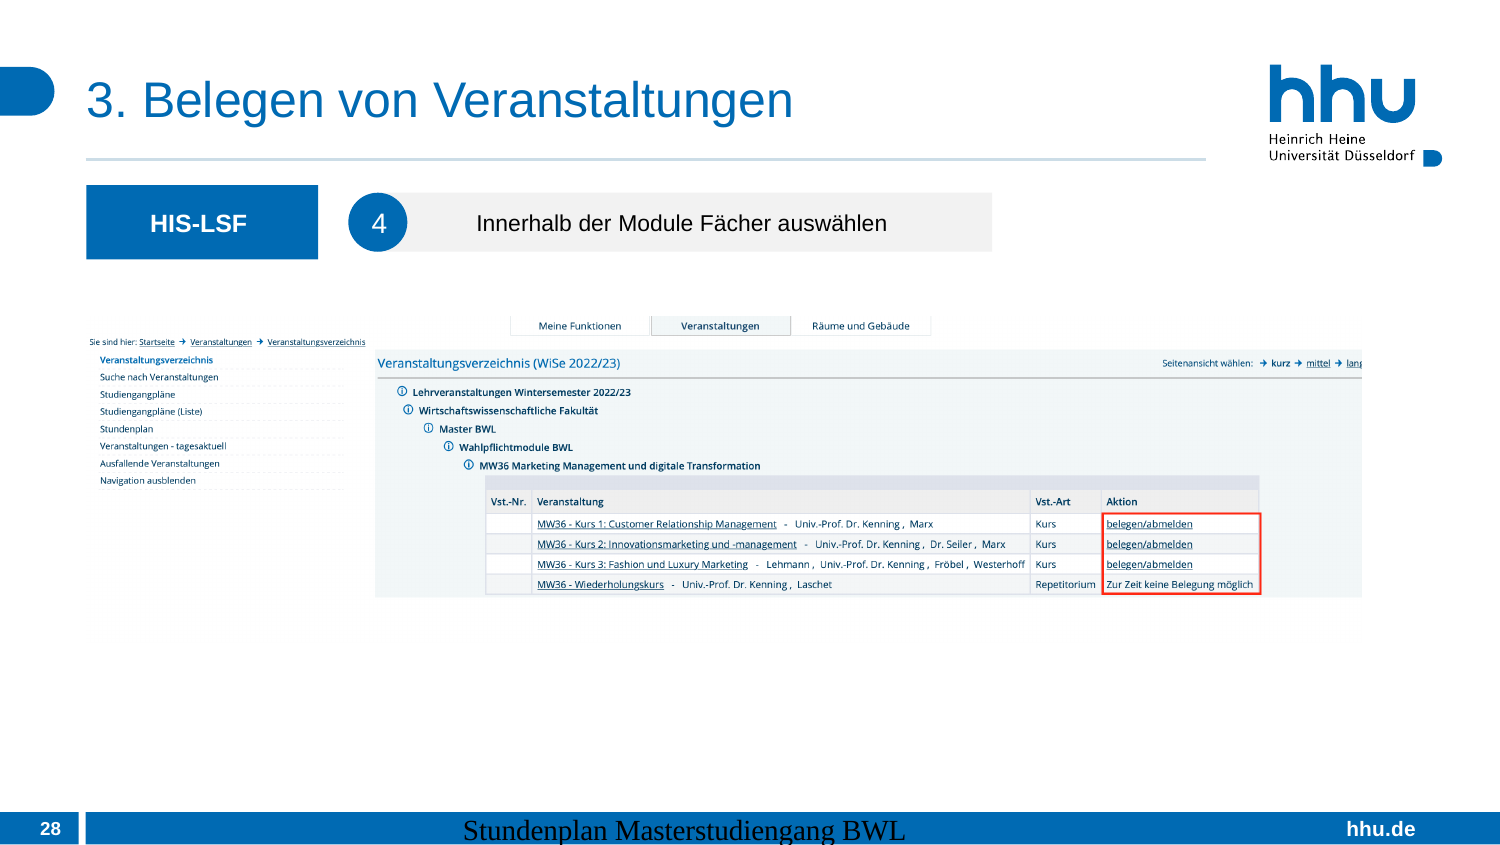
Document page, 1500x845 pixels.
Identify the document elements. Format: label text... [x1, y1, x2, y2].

picture [86, 315, 1362, 643]
title 3. Belegen von Veranstaltungen [86, 54, 1207, 129]
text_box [348, 192, 993, 252]
footer Stundenplan Masterstudiengang BWL [103, 816, 1273, 841]
slide_number 28 [5, 816, 62, 841]
text_box HIS-LSF [85, 184, 319, 260]
